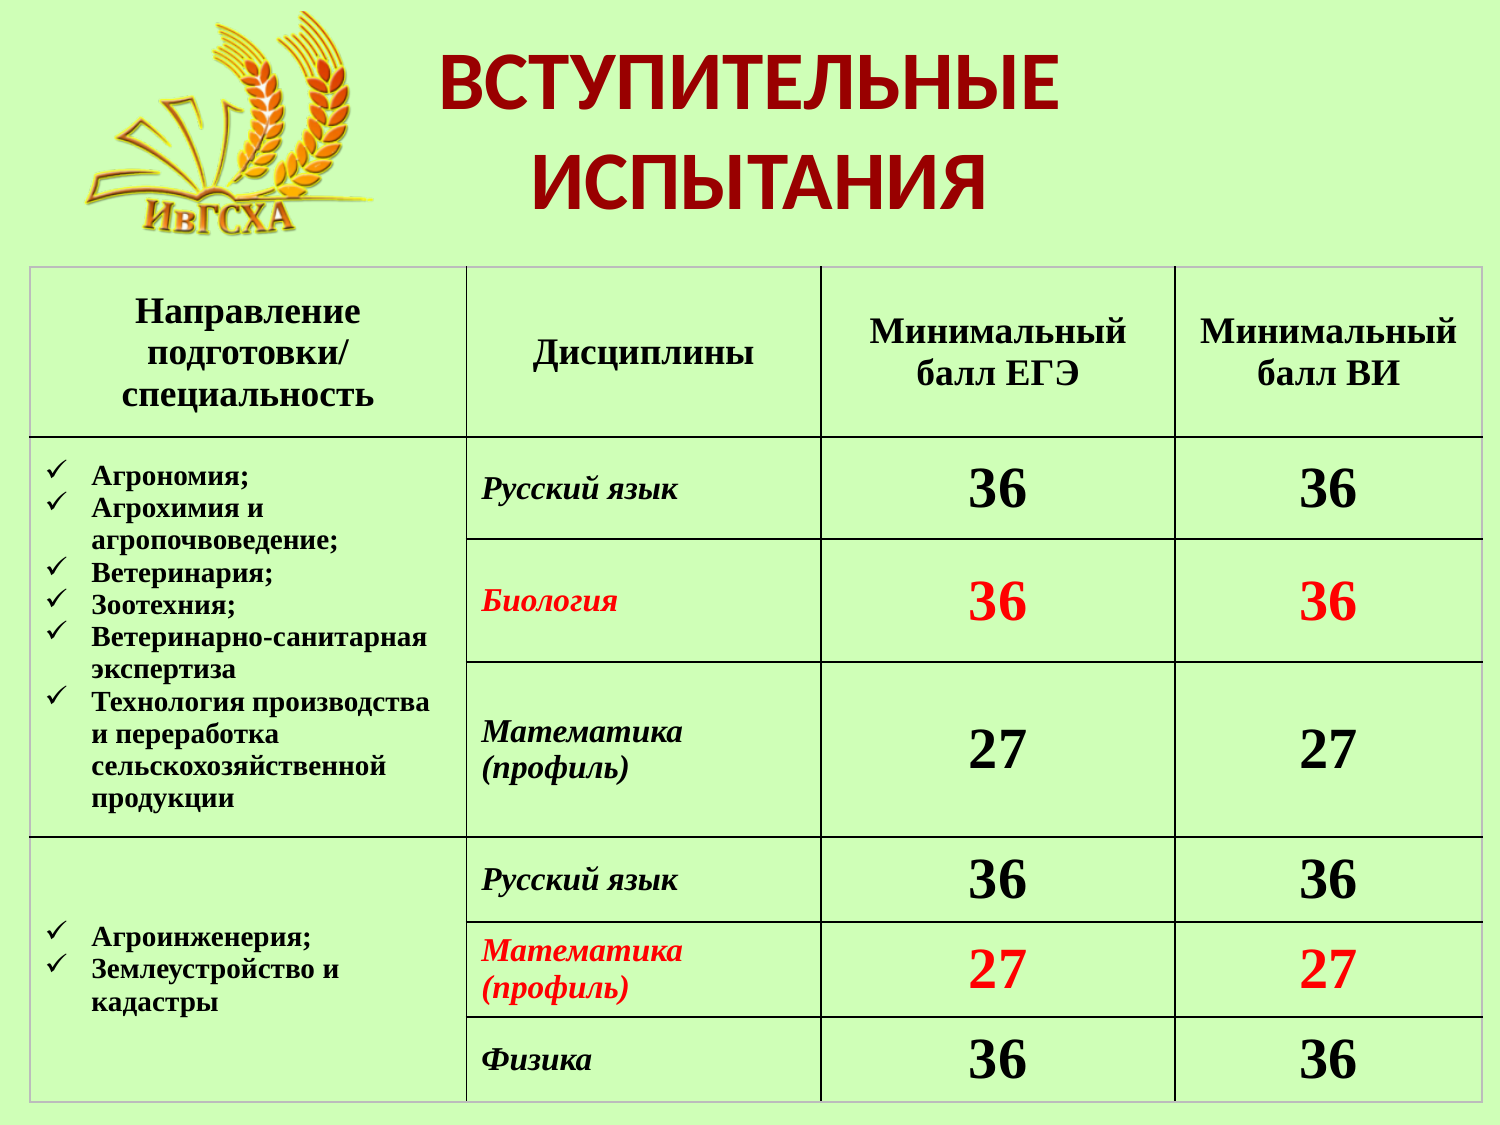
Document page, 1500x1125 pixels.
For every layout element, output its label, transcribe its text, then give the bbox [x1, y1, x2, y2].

table_cell Агрономия; Агрохимия и агропочвоведение; Ветеринария; Зоотехния; Ветеринарно-санитарная экспертиза Технология производства и переработка сельскохозяйственной продукции [31, 438, 466, 836]
table_cell 27 [1176, 663, 1481, 836]
table_cell 27 [822, 923, 1174, 1016]
table_cell 36 [1176, 838, 1481, 921]
table_cell Русский язык [467, 438, 820, 538]
table_cell Математика (профиль) [467, 923, 820, 1016]
table_cell Биология [467, 540, 820, 661]
table_cell 27 [1176, 923, 1481, 1016]
text_box ВСТУПИТЕЛЬНЫЕ ИСПЫТАНИЯ [381, 18, 1306, 234]
table_header Минимальный балл ВИ [1176, 268, 1481, 436]
table_header Направление подготовки/ специальность [31, 268, 466, 436]
picture [76, 11, 377, 244]
table_cell 36 [822, 838, 1174, 921]
table_cell 36 [1176, 1018, 1481, 1101]
table_cell Физика [467, 1018, 820, 1101]
table_header Дисциплины [467, 268, 820, 436]
table_cell Русский язык [467, 838, 820, 921]
table_cell 27 [822, 663, 1174, 836]
table_cell 36 [1176, 540, 1481, 661]
table_header Минимальный балл ЕГЭ [822, 268, 1174, 436]
table_cell Математика (профиль) [467, 663, 820, 836]
table_cell 36 [1176, 438, 1481, 538]
table_cell 36 [822, 1018, 1174, 1101]
table_cell 36 [822, 540, 1174, 661]
table_cell 36 [822, 438, 1174, 538]
table_cell Агроинженерия; Землеустройство и кадастры [31, 838, 466, 1101]
